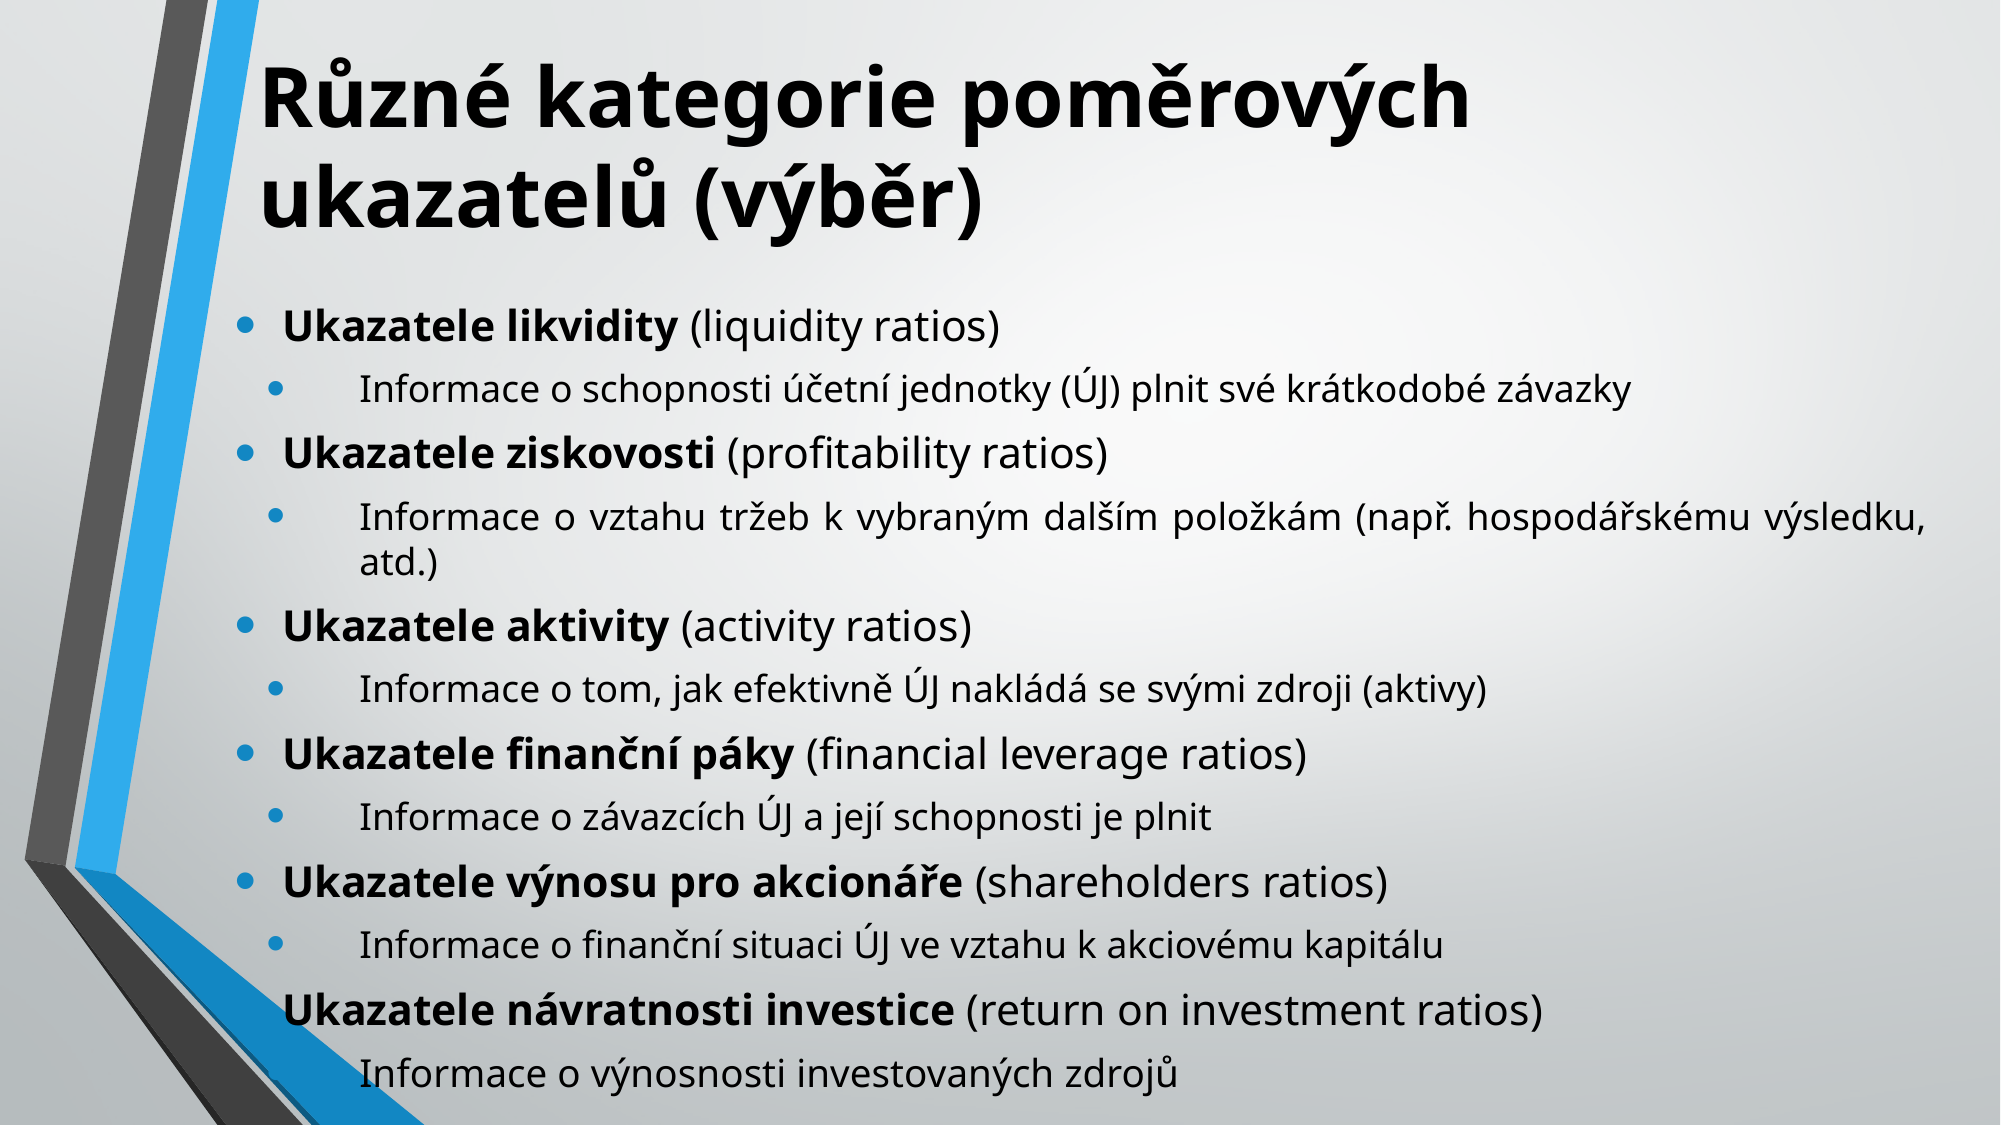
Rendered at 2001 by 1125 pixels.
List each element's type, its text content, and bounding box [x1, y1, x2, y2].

title Různé kategorie poměrových ukazatelů (výběr) [243, 0, 1887, 288]
list Ukazatele likvidity (liquidity ratios) Informace o schopnosti účetní jednotky (ÚJ) plnit své krátkodobé závazky Ukazatele ziskovosti (profitability ratios) Informace o vztahu tržeb k vybraným dalším položkám (např. hospodářskému výsledku, atd.) Ukazatele aktivity (activity ratios) Informace o tom, jak efektivně ÚJ nakládá se svými zdroji (aktivy) Ukazatele finanční páky (financial leverage ratios) Informace o závazcích ÚJ a její schopnosti je plnit Ukazatele výnosu pro akcionáře (shareholders ratios) Informace o finanční situaci ÚJ ve vztahu k akciovému kapitálu Ukazatele návratnosti investice (return on investment ratios) Informace o výnosnosti investovaných zdrojů [219, 291, 1944, 1105]
